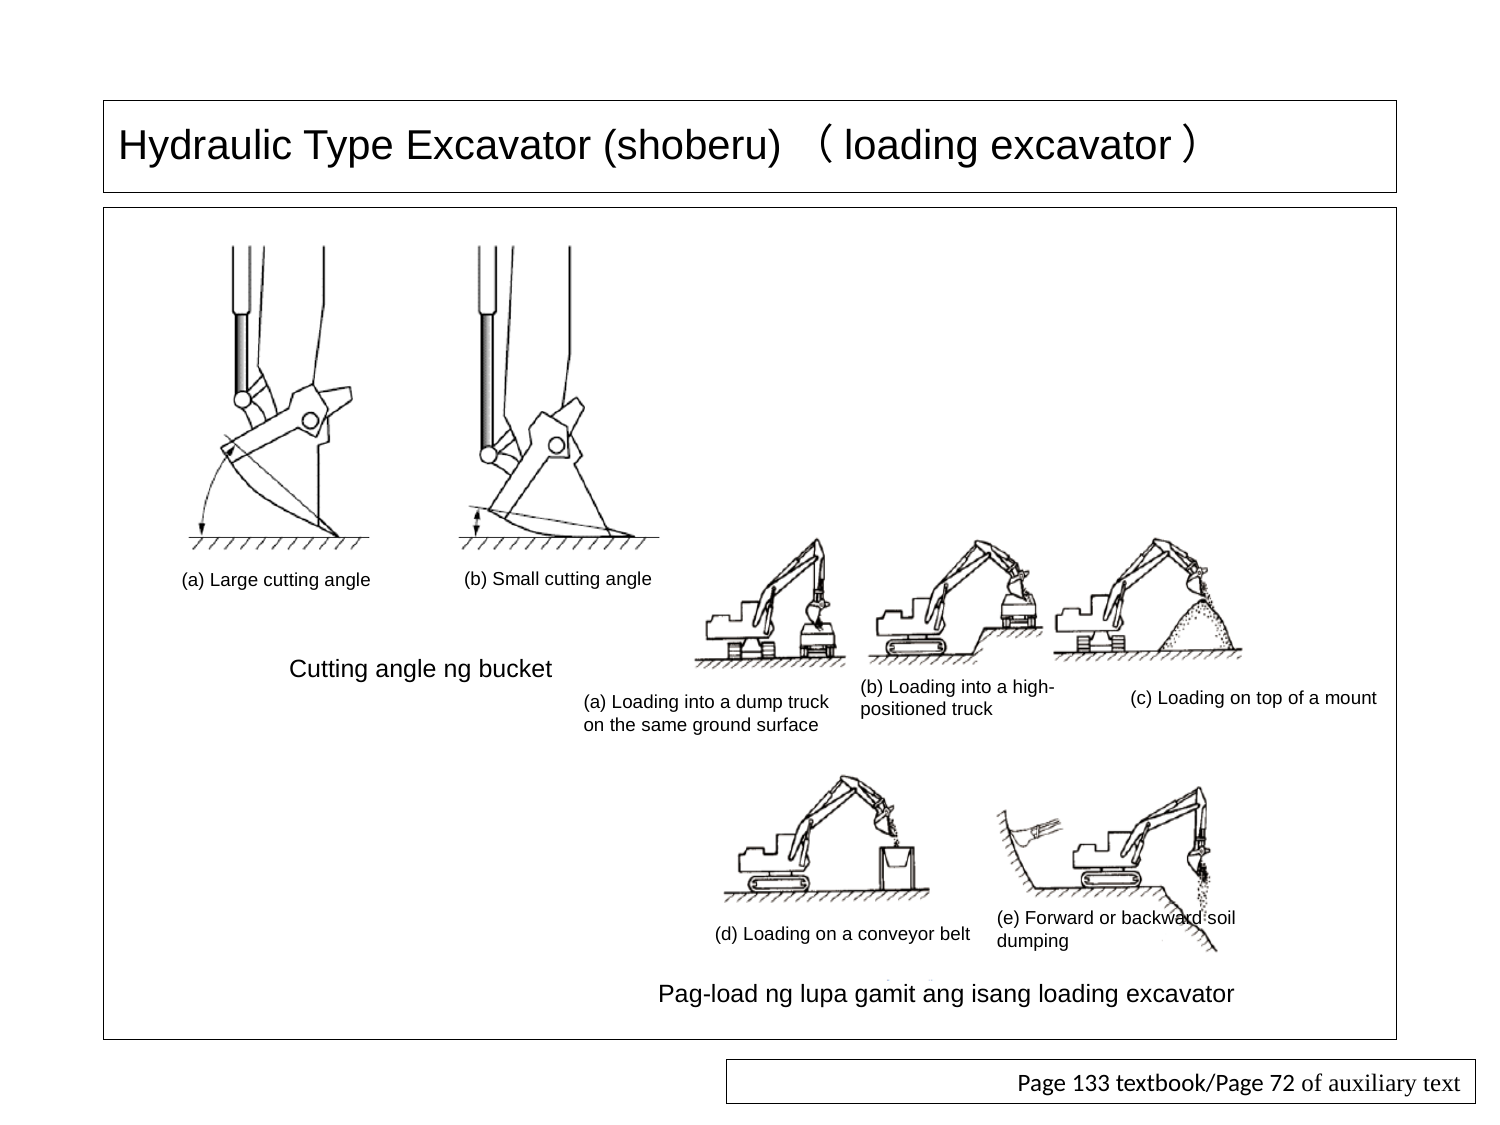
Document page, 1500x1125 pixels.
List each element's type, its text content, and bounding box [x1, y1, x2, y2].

text_box [103, 207, 1397, 520]
title Hydraulic Type Excavator (shoberu)（loading excavator） [103, 100, 1397, 193]
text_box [532, 520, 1407, 1028]
text_box [103, 702, 1397, 1040]
text_box Page 133 textbook/Page 72 of auxiliary text [726, 1059, 1476, 1104]
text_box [93, 241, 750, 702]
